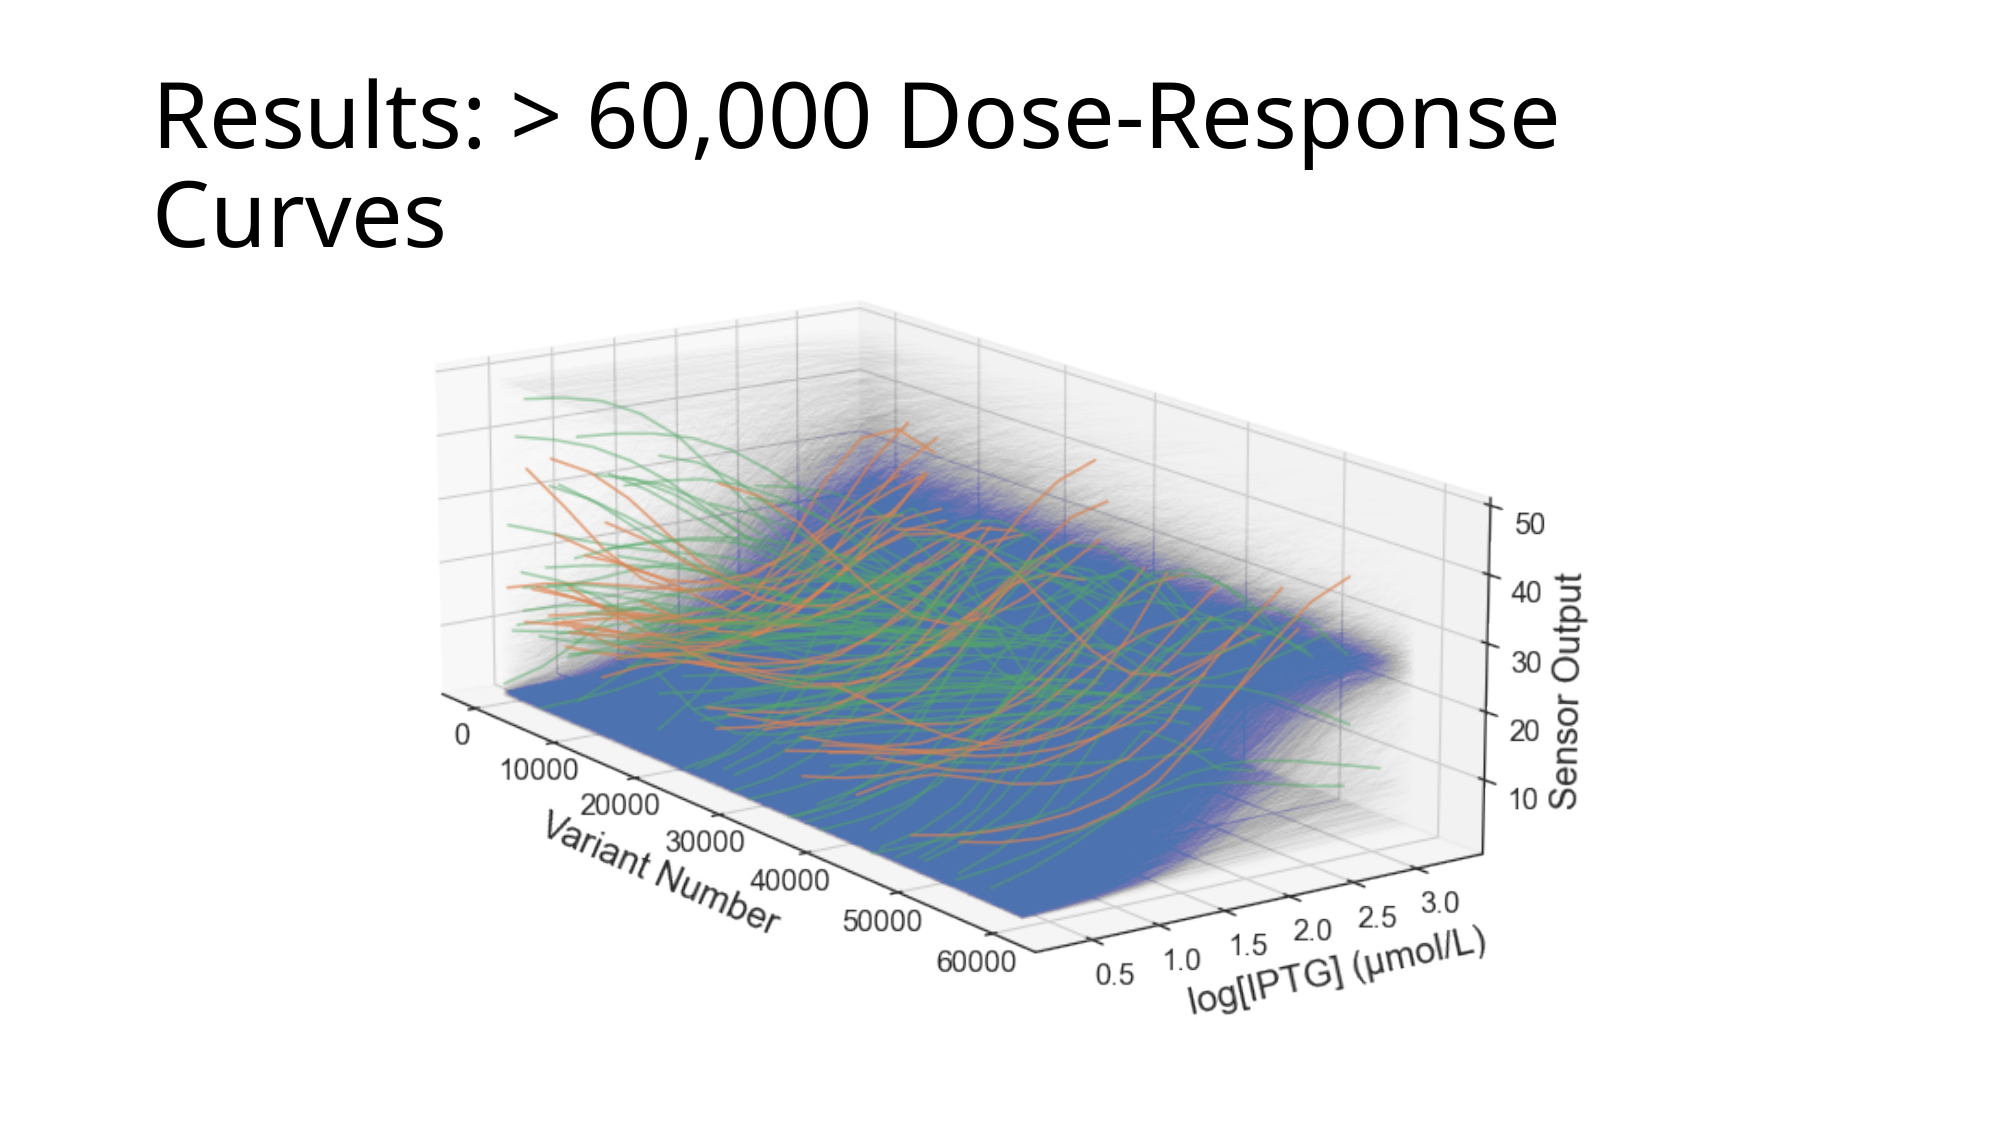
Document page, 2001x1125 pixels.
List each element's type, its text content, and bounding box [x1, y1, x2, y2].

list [396, 266, 1604, 1047]
title Results: > 60,000 Dose-Response Curves [137, 59, 1863, 278]
